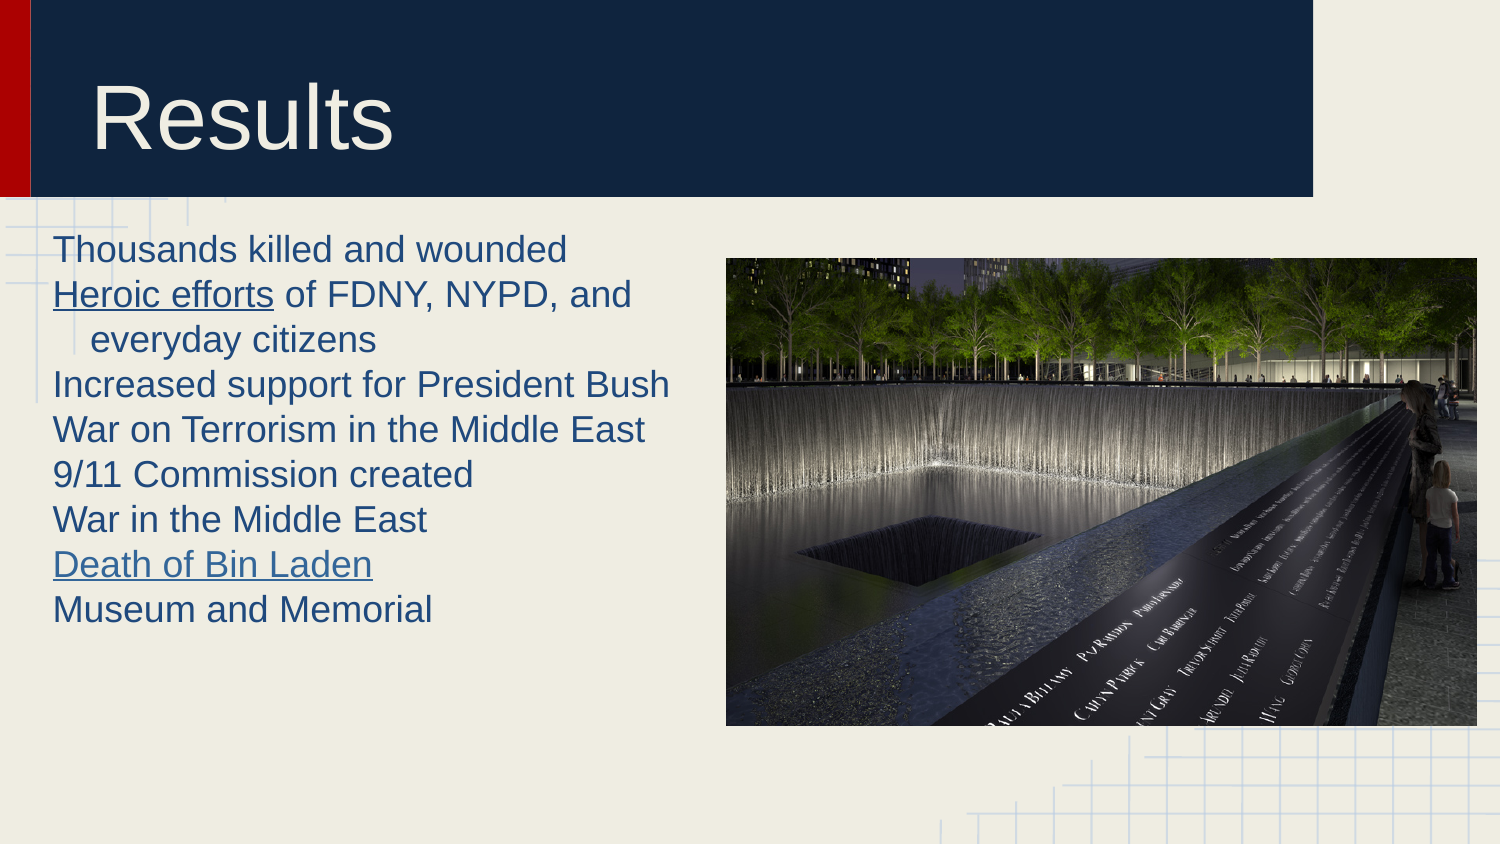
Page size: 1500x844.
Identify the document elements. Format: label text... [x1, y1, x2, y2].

title Results [75, 16, 1276, 183]
picture [725, 258, 1478, 727]
list Thousands killed and wounded Heroic efforts of FDNY, NYPD, and everyday citizens Increased support for President Bush War on Terrorism in the Middle East 9/11 Commission created War in the Middle East Death of Bin Laden Museum and Memorial [0, 209, 727, 806]
